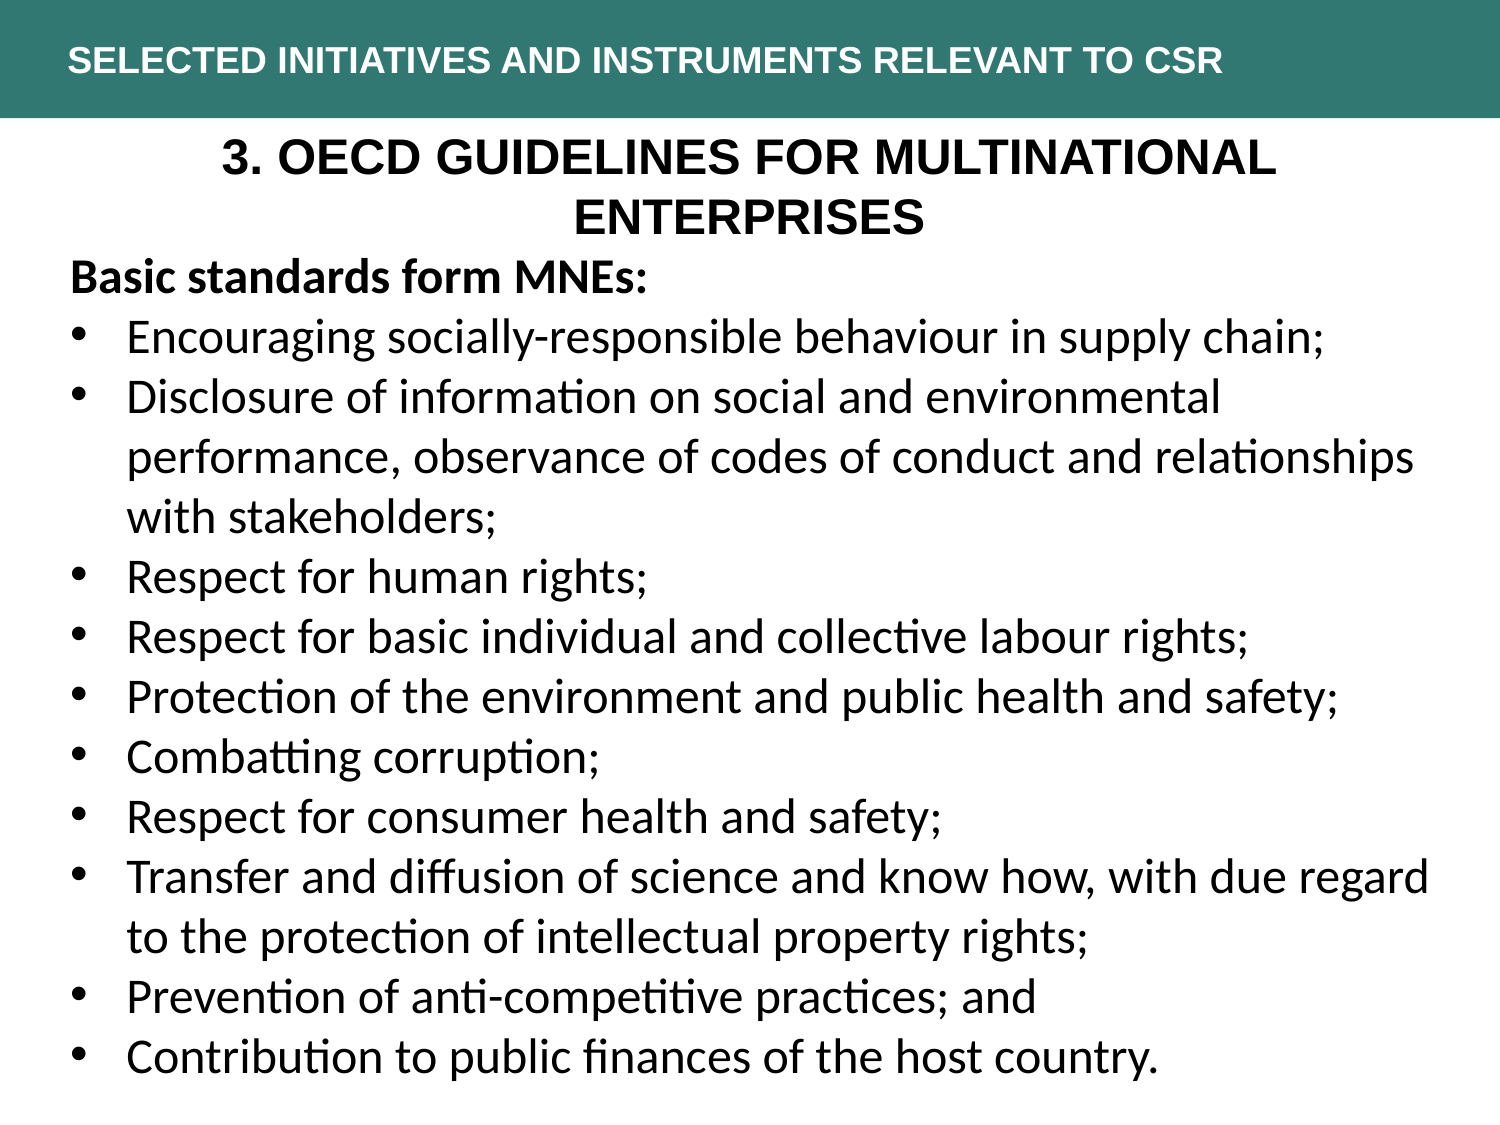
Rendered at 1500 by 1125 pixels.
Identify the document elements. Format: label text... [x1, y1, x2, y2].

text_box 3. OECD Guidelines for Multinational Enterprises [55, 117, 1444, 235]
text_box Basic standards form MNEs: Encouraging socially-responsible behaviour in supply chain; Disclosure of information on social and environmental performance, observance of codes of conduct and relationships with stakeholders; Respect for human rights; Respect for basic individual and collective labour rights; Protection of the environment and public health and safety; Combatting corruption; Respect for consumer health and safety; Transfer and diffusion of science and know how, with due regard to the protection of intellectual property rights; Prevention of anti-competitive practices; and Contribution to public finances of the host country. [55, 235, 1466, 1091]
text_box Selected Initiatives and Instruments Relevant to CSR [0, 0, 1500, 120]
